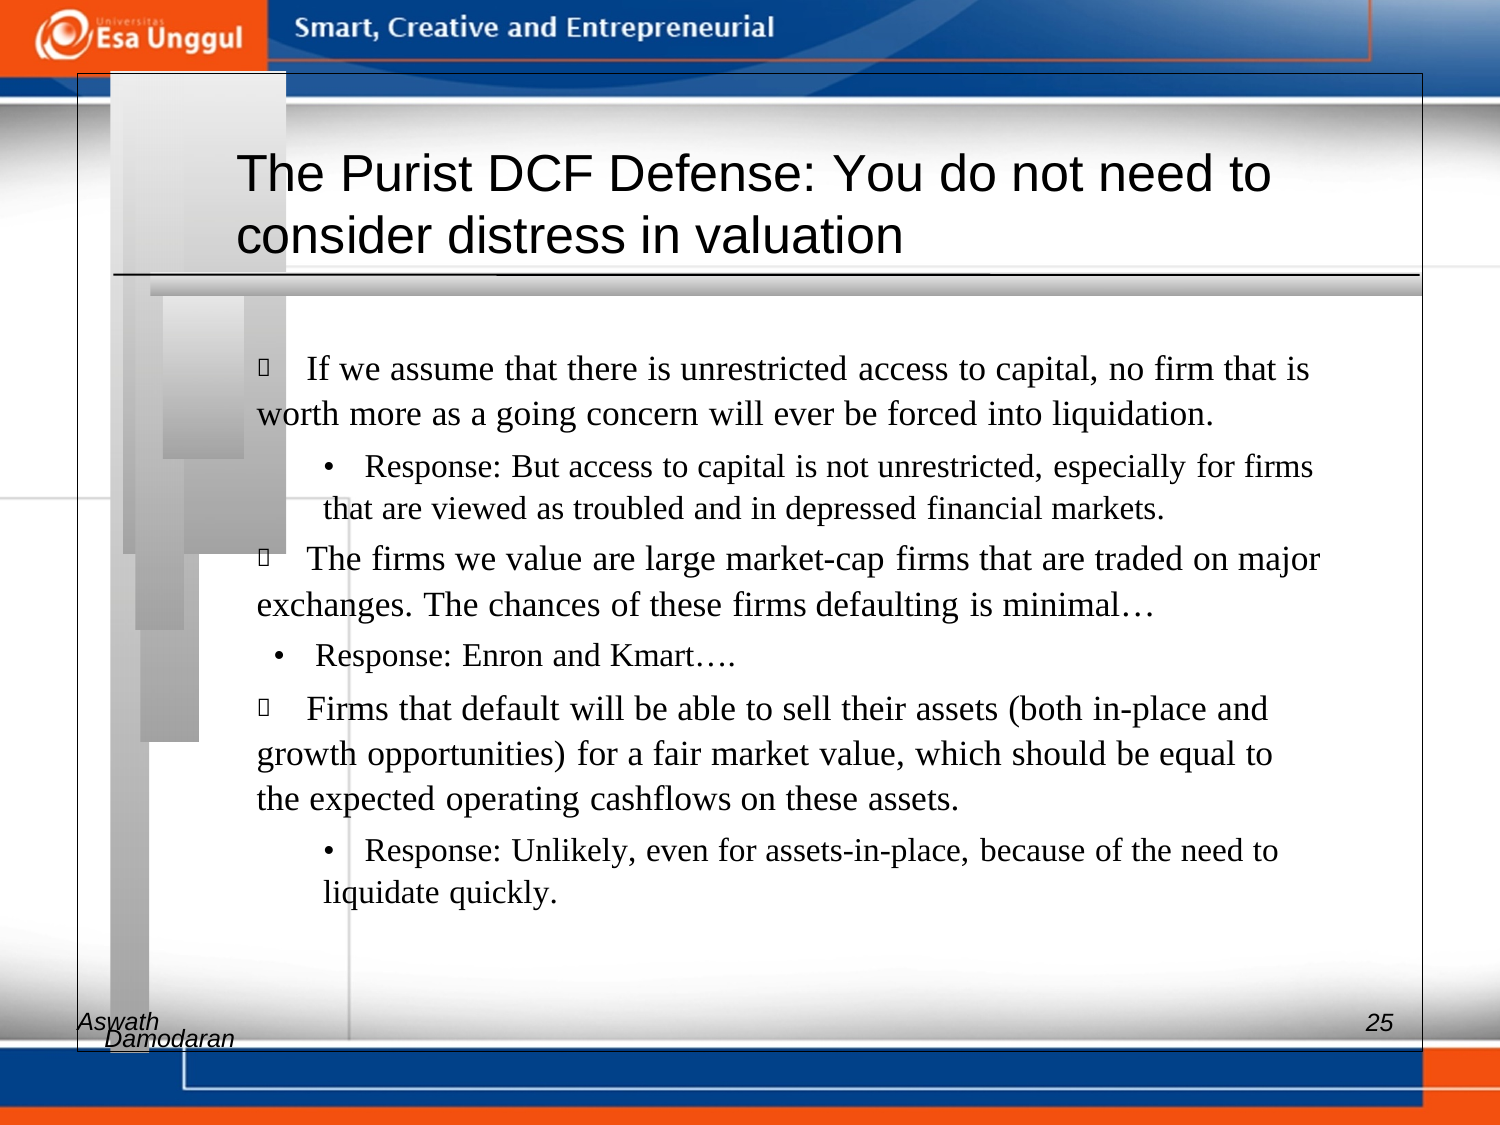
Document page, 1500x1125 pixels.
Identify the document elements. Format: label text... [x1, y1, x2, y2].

text_box The Purist DCF Defense: You do not need to consider distress in valuation  If we assume that there is unrestricted access to capital, no firm that is worth more as a going concern will ever be forced into liquidation. • Response: But access to capital is not unrestricted, especially for firms that are viewed as troubled and in depressed financial markets.  The firms we value are large market-cap firms that are traded on major exchanges. The chances of these firms defaulting is minimal… • Response: Enron and Kmart….  Firms that default will be able to sell their assets (both in-place and growth opportunities) for a fair market value, which should be equal to the expected operating cashflows on these assets. • Response: Unlikely, even for assets-in-place, because of the need to liquidate quickly. Aswath [77, 73, 1423, 1052]
picture [0, 0, 1500, 1125]
